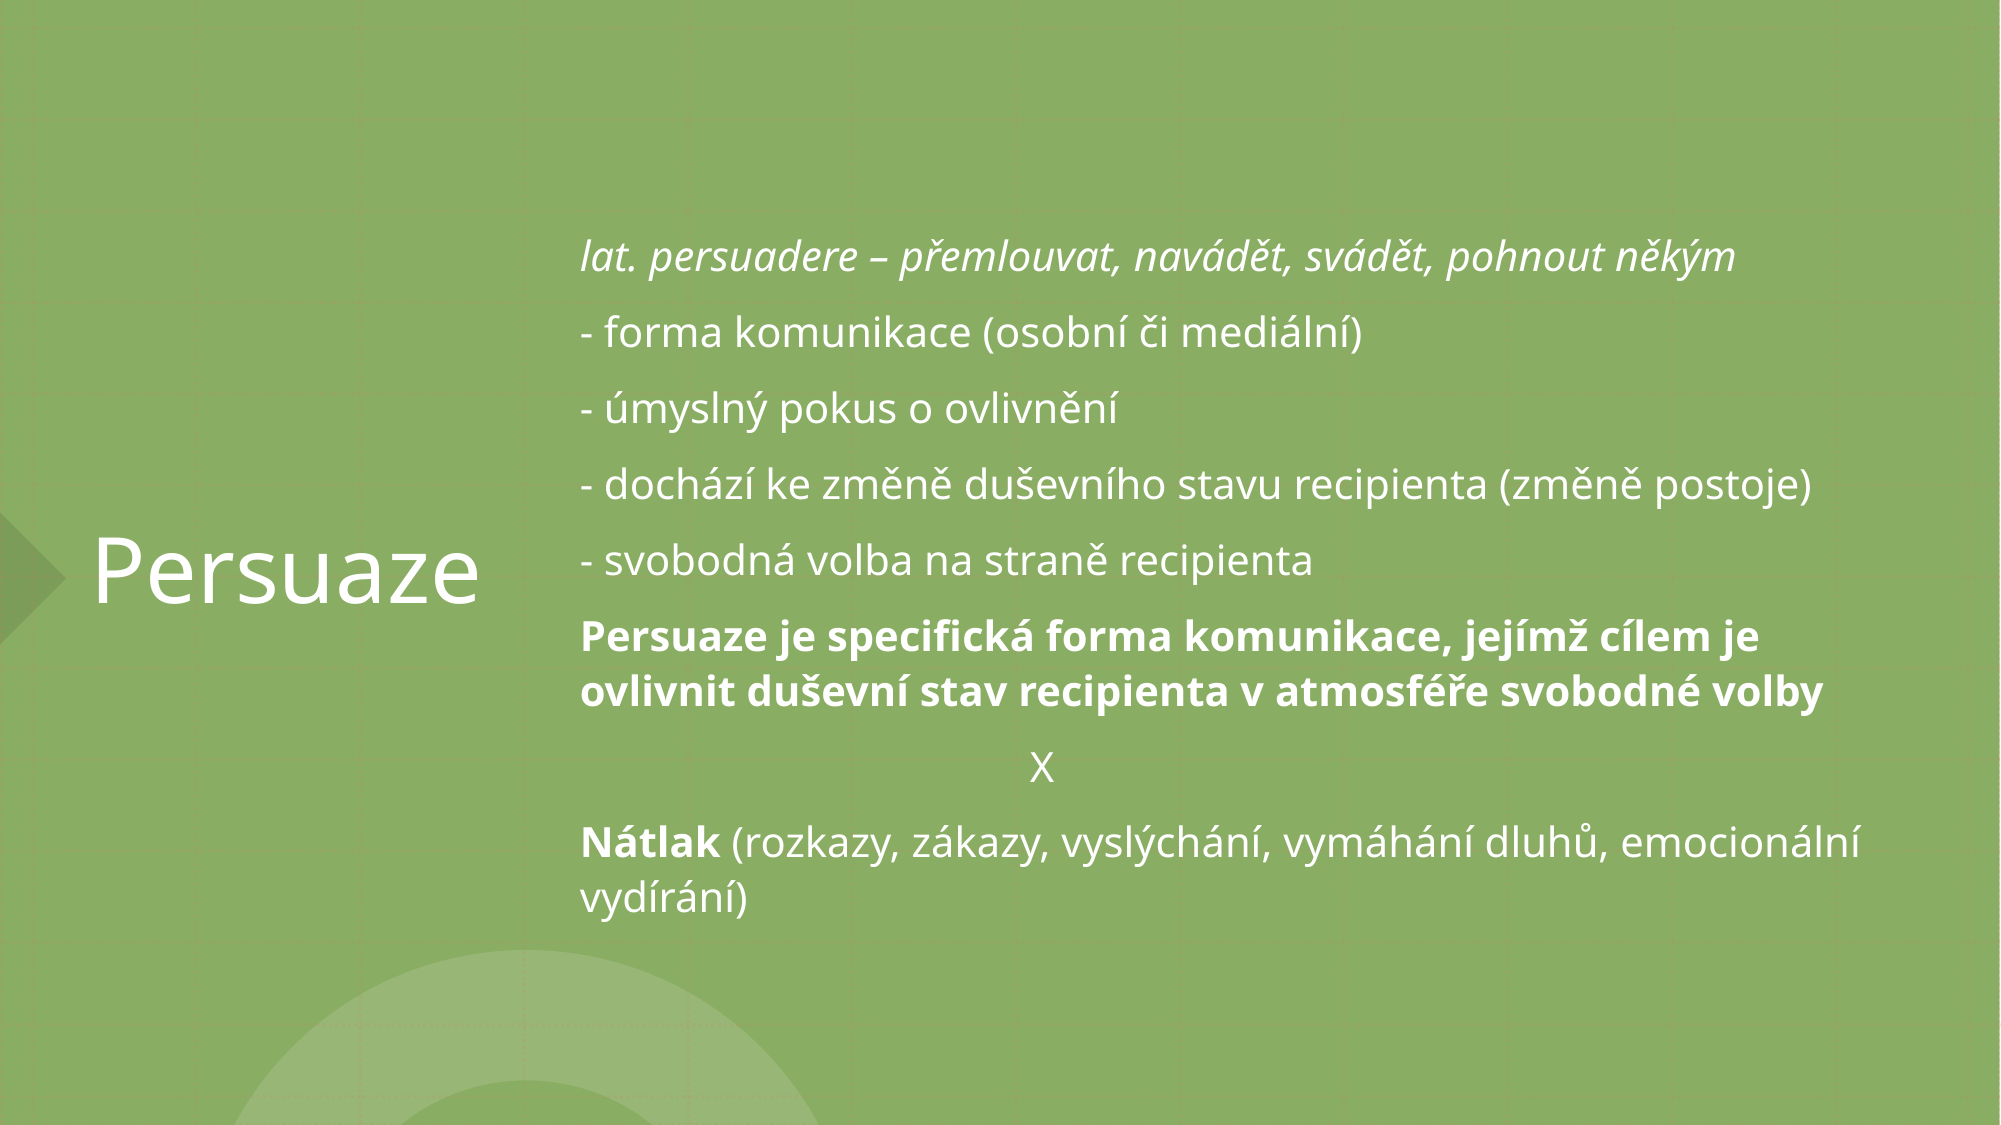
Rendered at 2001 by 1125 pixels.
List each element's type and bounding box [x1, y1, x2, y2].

text_box [0, 0, 2000, 1125]
